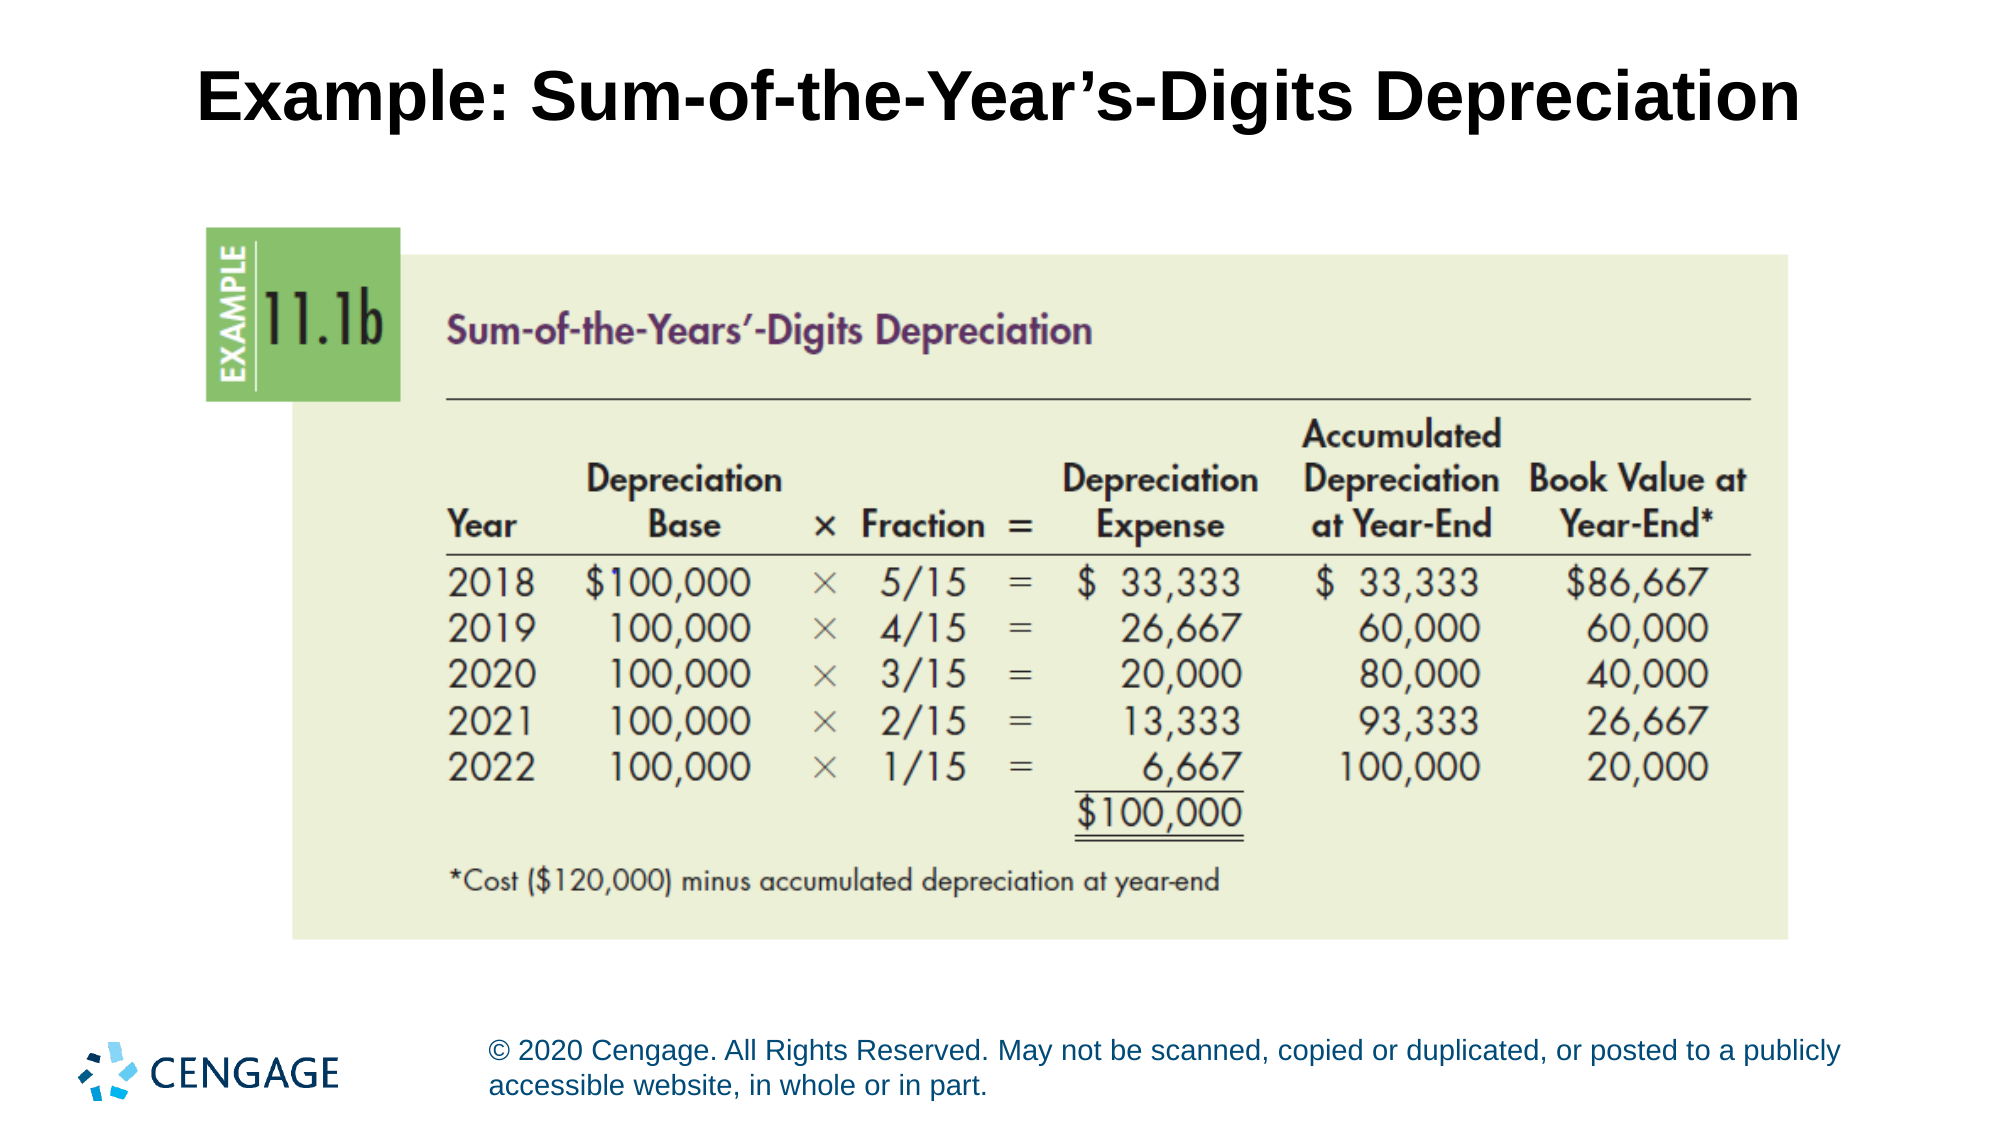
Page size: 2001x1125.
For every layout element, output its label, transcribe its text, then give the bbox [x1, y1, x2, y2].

title Example: Sum-of-the-Year’s-Digits Depreciation [137, 22, 1863, 173]
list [198, 216, 1802, 945]
picture [78, 1042, 338, 1101]
